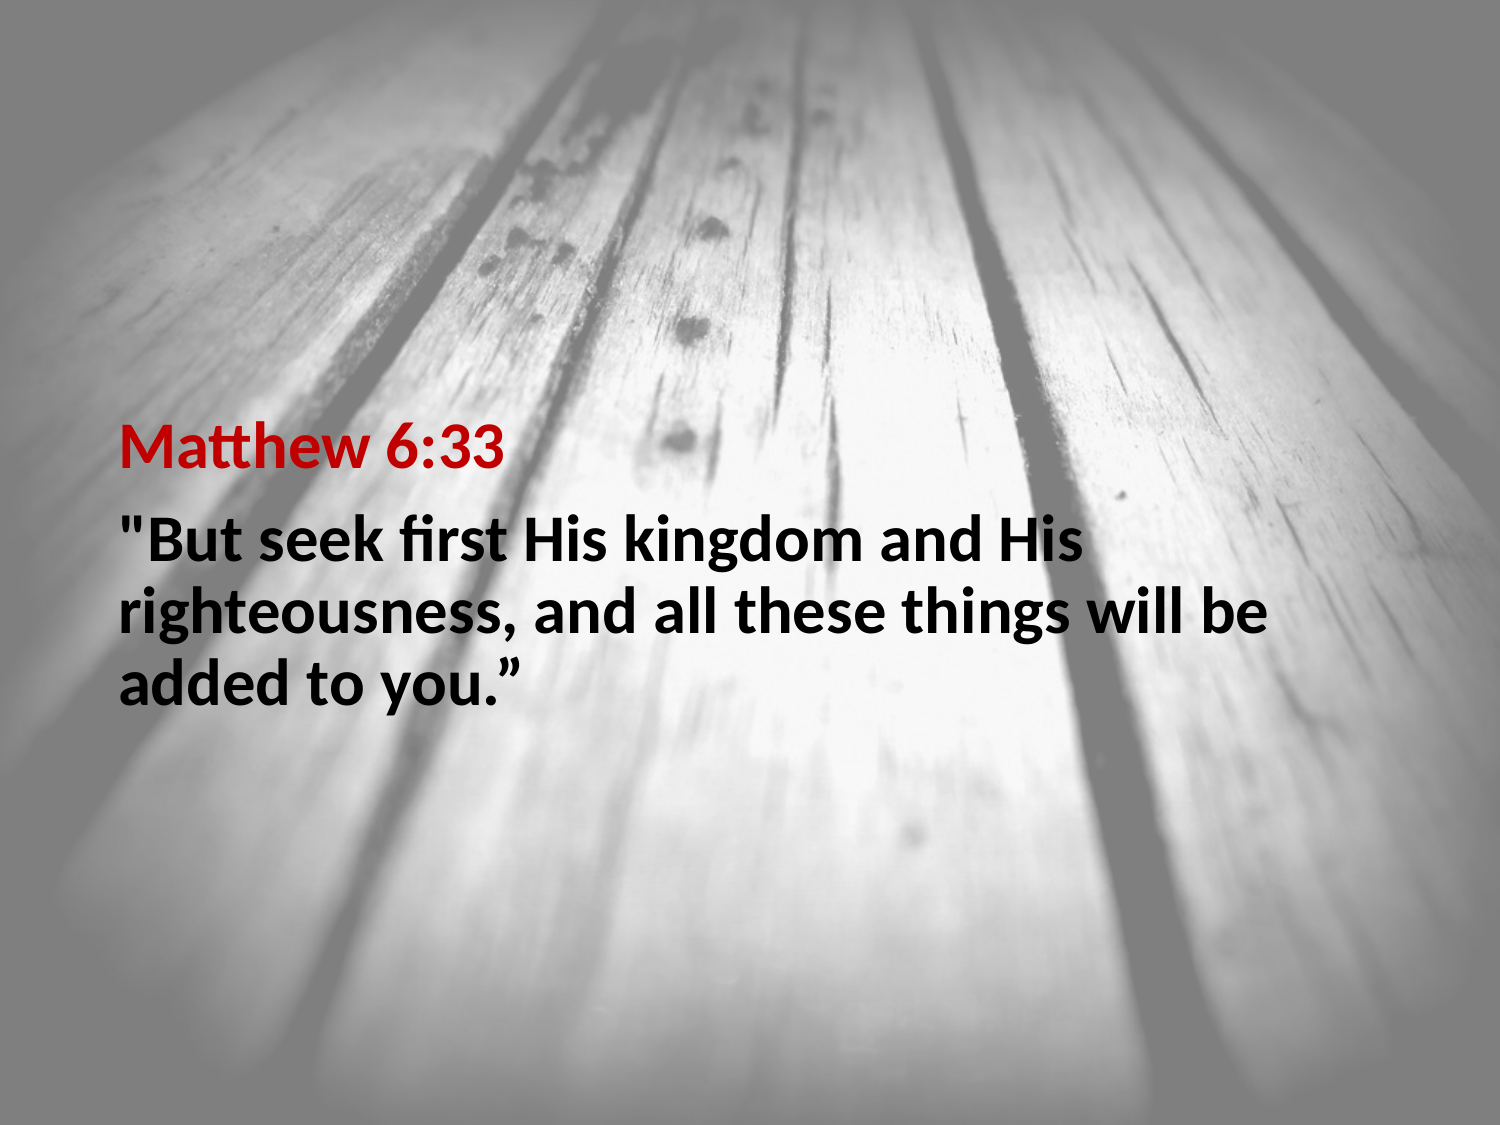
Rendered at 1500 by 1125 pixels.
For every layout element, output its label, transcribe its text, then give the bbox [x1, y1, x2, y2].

list Matthew 6:33 "But seek first His kingdom and His righteousness, and all these things will be added to you.” [103, 117, 1397, 1014]
